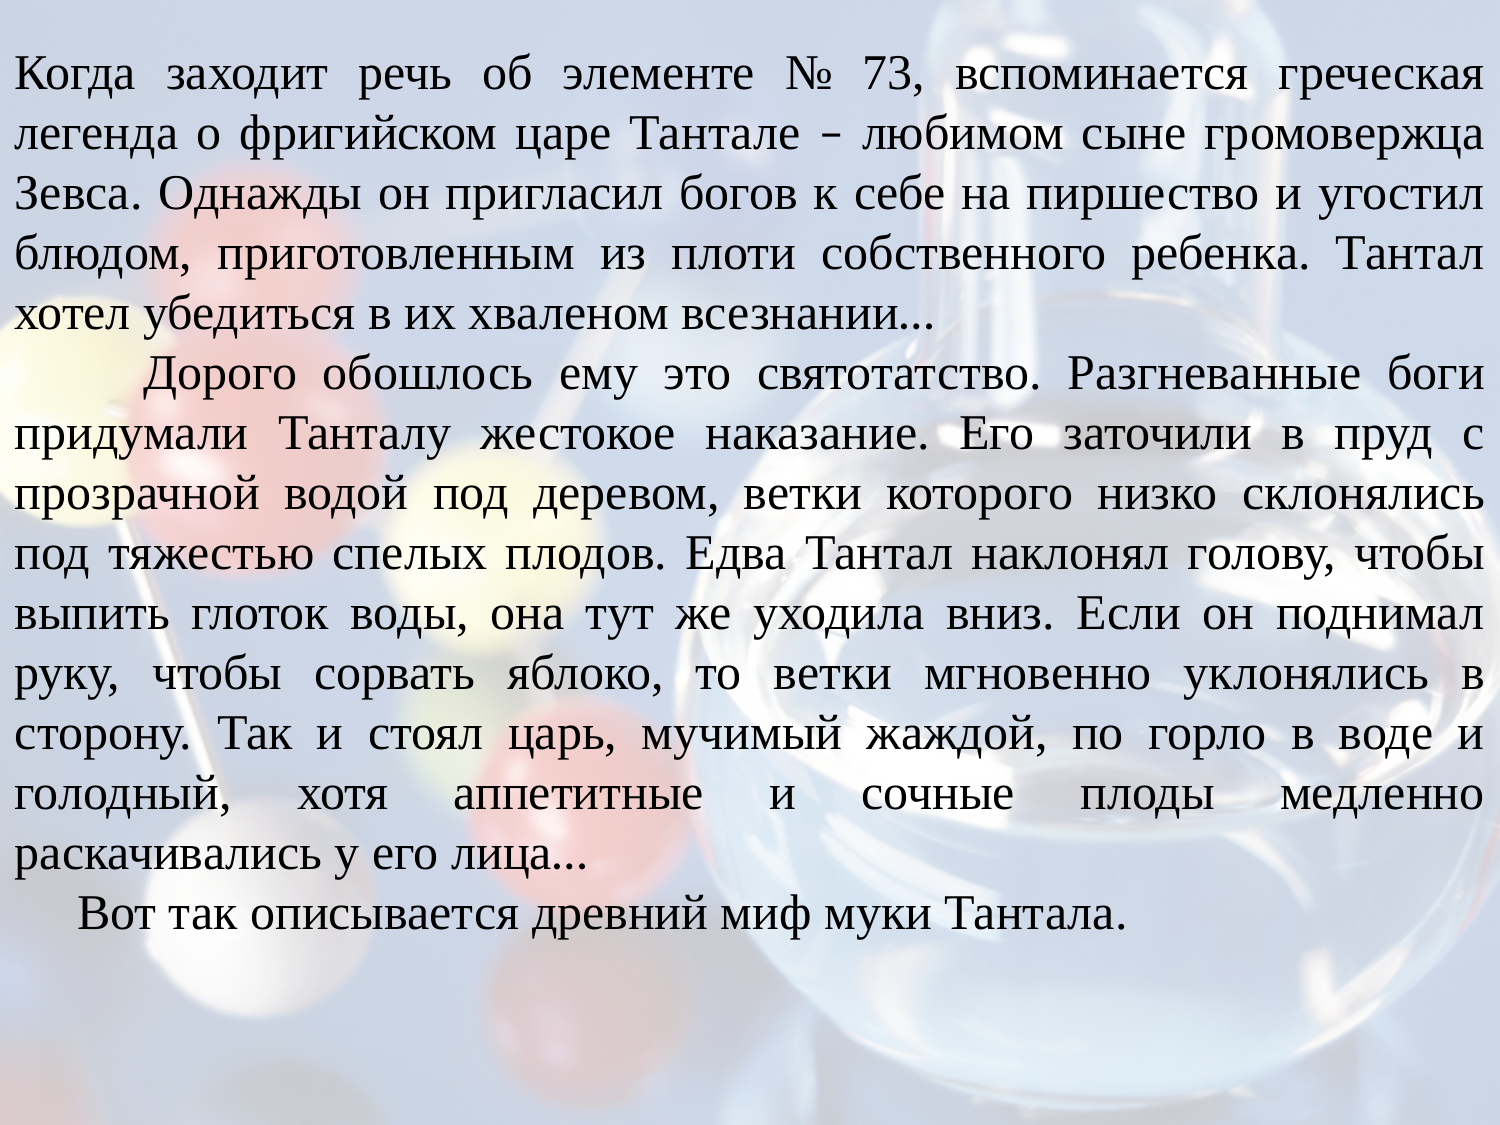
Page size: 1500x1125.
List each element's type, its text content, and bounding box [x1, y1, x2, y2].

text_box Когда заходит речь об элементе № 73, вспоминается греческая легенда о фригийском царе Тантале – любимом сыне громовержца Зевса. Однажды он пригласил богов к себе на пиршество и угостил блюдом, приготовленным из плоти собственного ребенка. Тантал хотел убедиться в их хваленом всезнании… Дорого обошлось ему это святотатство. Разгневанные боги придумали Танталу жестокое наказание. Его заточили в пруд с прозрачной водой под деревом, ветки которого низко склонялись под тяжестью спелых плодов. Едва Тантал наклонял голову, чтобы выпить глоток воды, она тут же уходила вниз. Если он поднимал руку, чтобы сорвать яблоко, то ветки мгновенно уклонялись в сторону. Так и стоял царь, мучимый жаждой, по горло в воде и голодный, хотя аппетитные и сочные плоды медленно раскачивались у его лица… Вот так описывается древний миф муки Тантала. [0, 32, 1500, 947]
